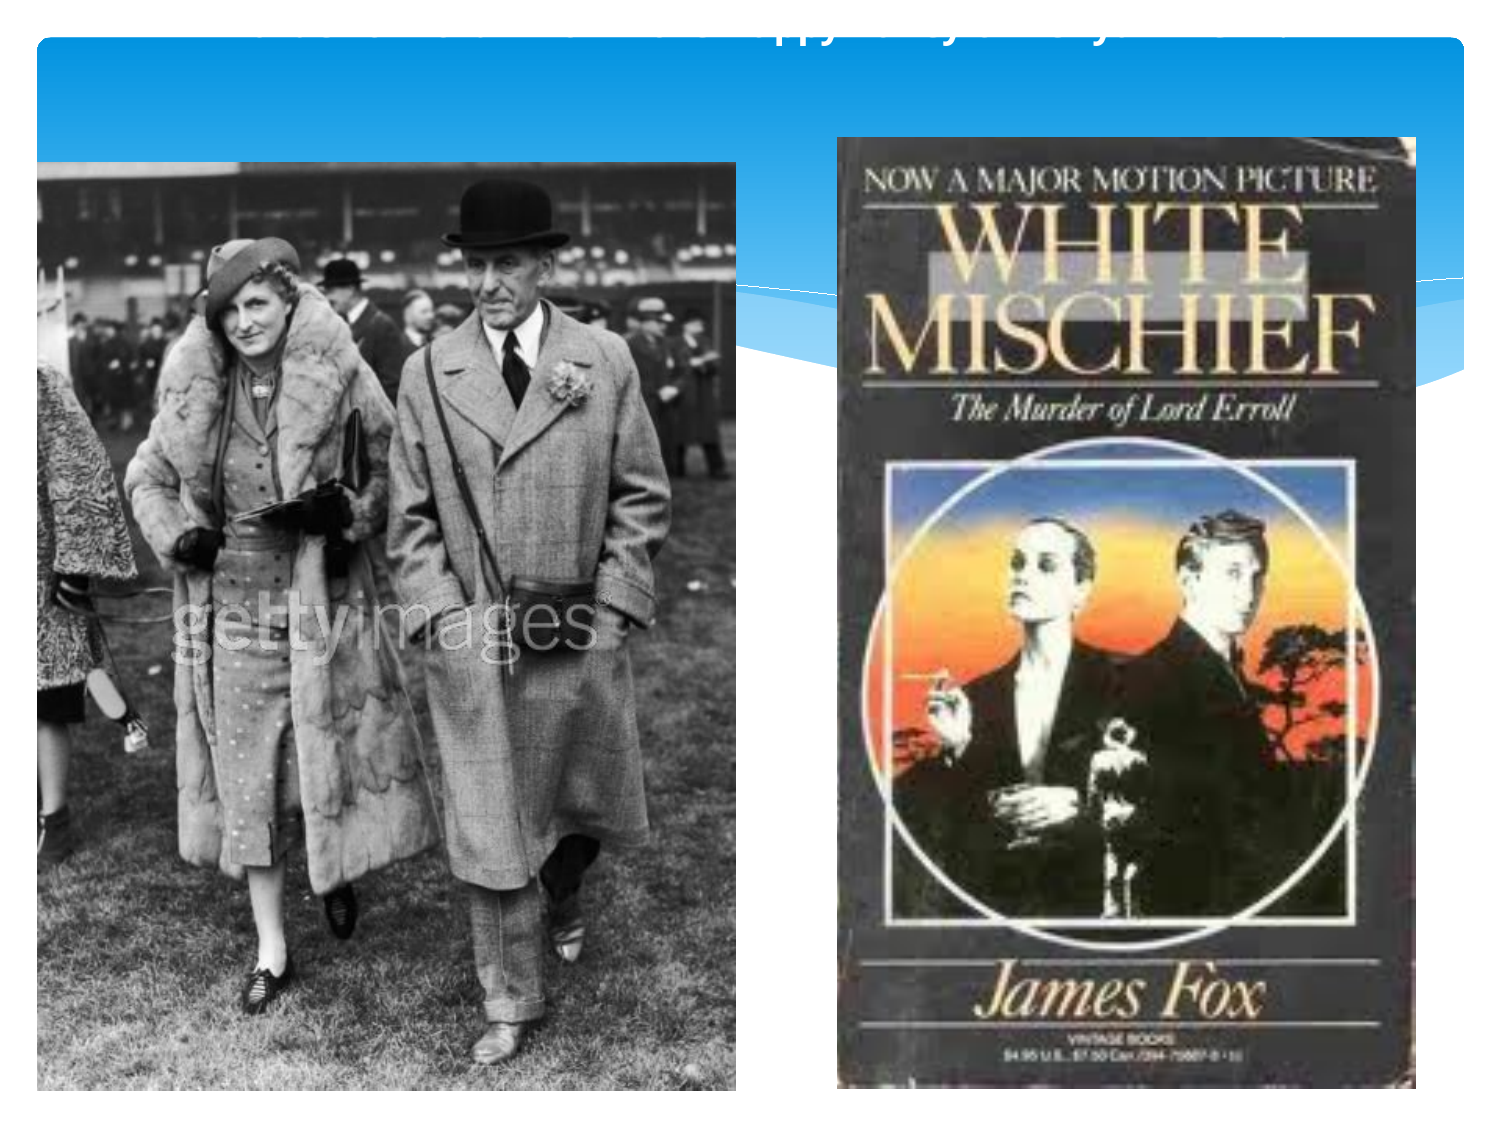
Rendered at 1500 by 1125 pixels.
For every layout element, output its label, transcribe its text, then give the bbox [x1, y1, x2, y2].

title The infamous story of Sir Jock Delves, Lady Diana Delamere and the Murder of Lord Errol in the Happy Valley of Kenya in 1941. [37, 0, 1468, 120]
picture [37, 162, 737, 1091]
picture [837, 137, 1416, 1089]
